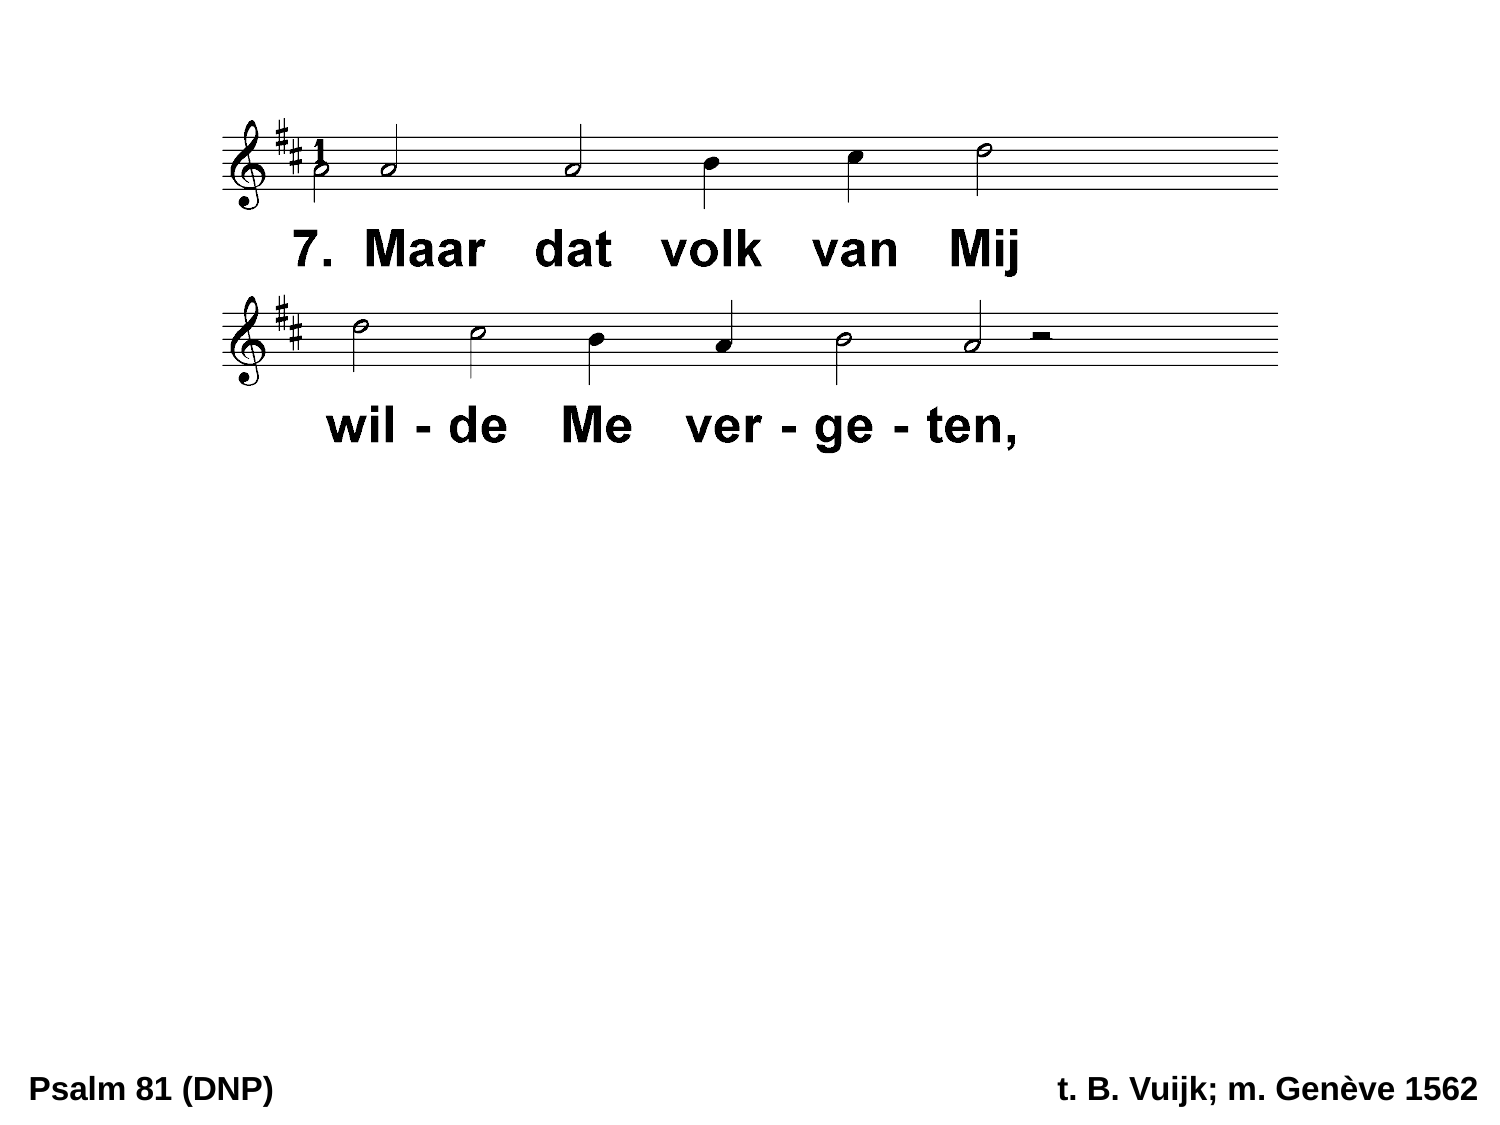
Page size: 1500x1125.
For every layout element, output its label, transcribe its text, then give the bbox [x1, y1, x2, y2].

text_box Psalm 81 (DNP) t. B. Vuijk; m. Genève 1562 [13, 1059, 1495, 1115]
picture [208, 103, 1292, 467]
